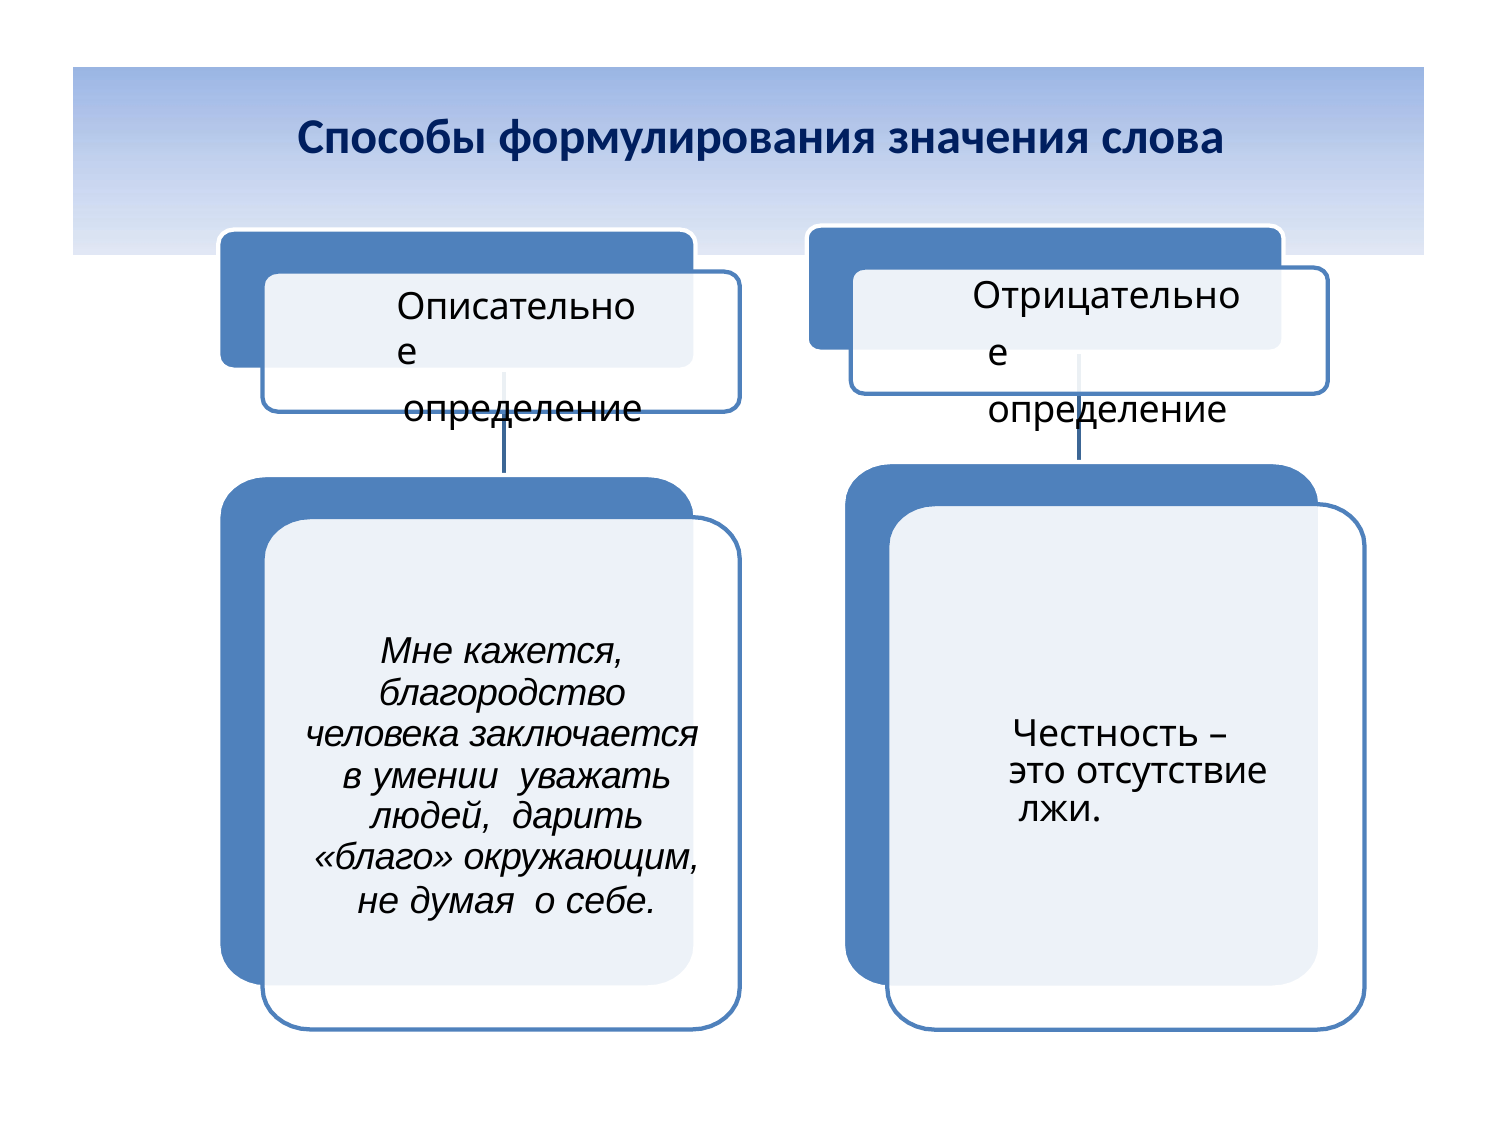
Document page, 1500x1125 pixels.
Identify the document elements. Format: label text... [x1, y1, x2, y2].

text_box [840, 459, 1367, 1033]
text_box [215, 227, 1082, 487]
picture [73, 67, 1425, 256]
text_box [804, 223, 1331, 397]
text_box Отрицательное определение [1087, 406, 1243, 431]
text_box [215, 472, 743, 1032]
